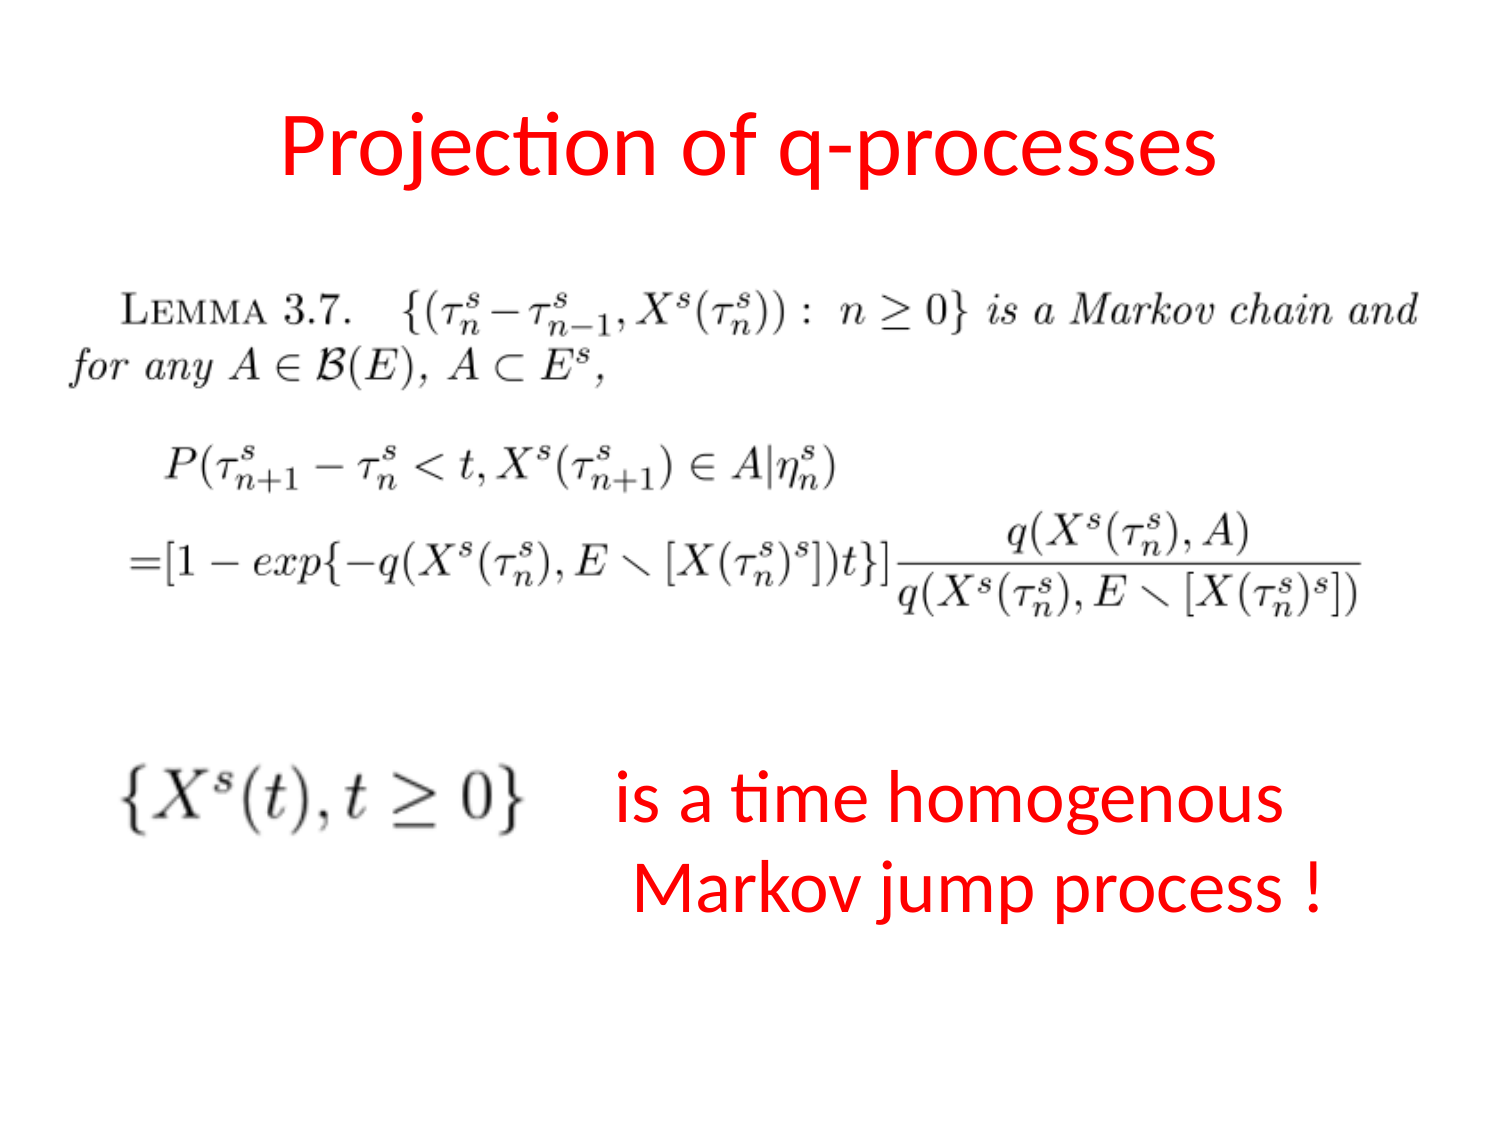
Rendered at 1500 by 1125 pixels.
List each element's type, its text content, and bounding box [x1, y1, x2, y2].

picture [100, 739, 538, 875]
title Projection of q-processes [75, 45, 1425, 233]
text_box is a time homogenous Markov jump process ! [599, 739, 1342, 935]
picture [64, 255, 1466, 641]
